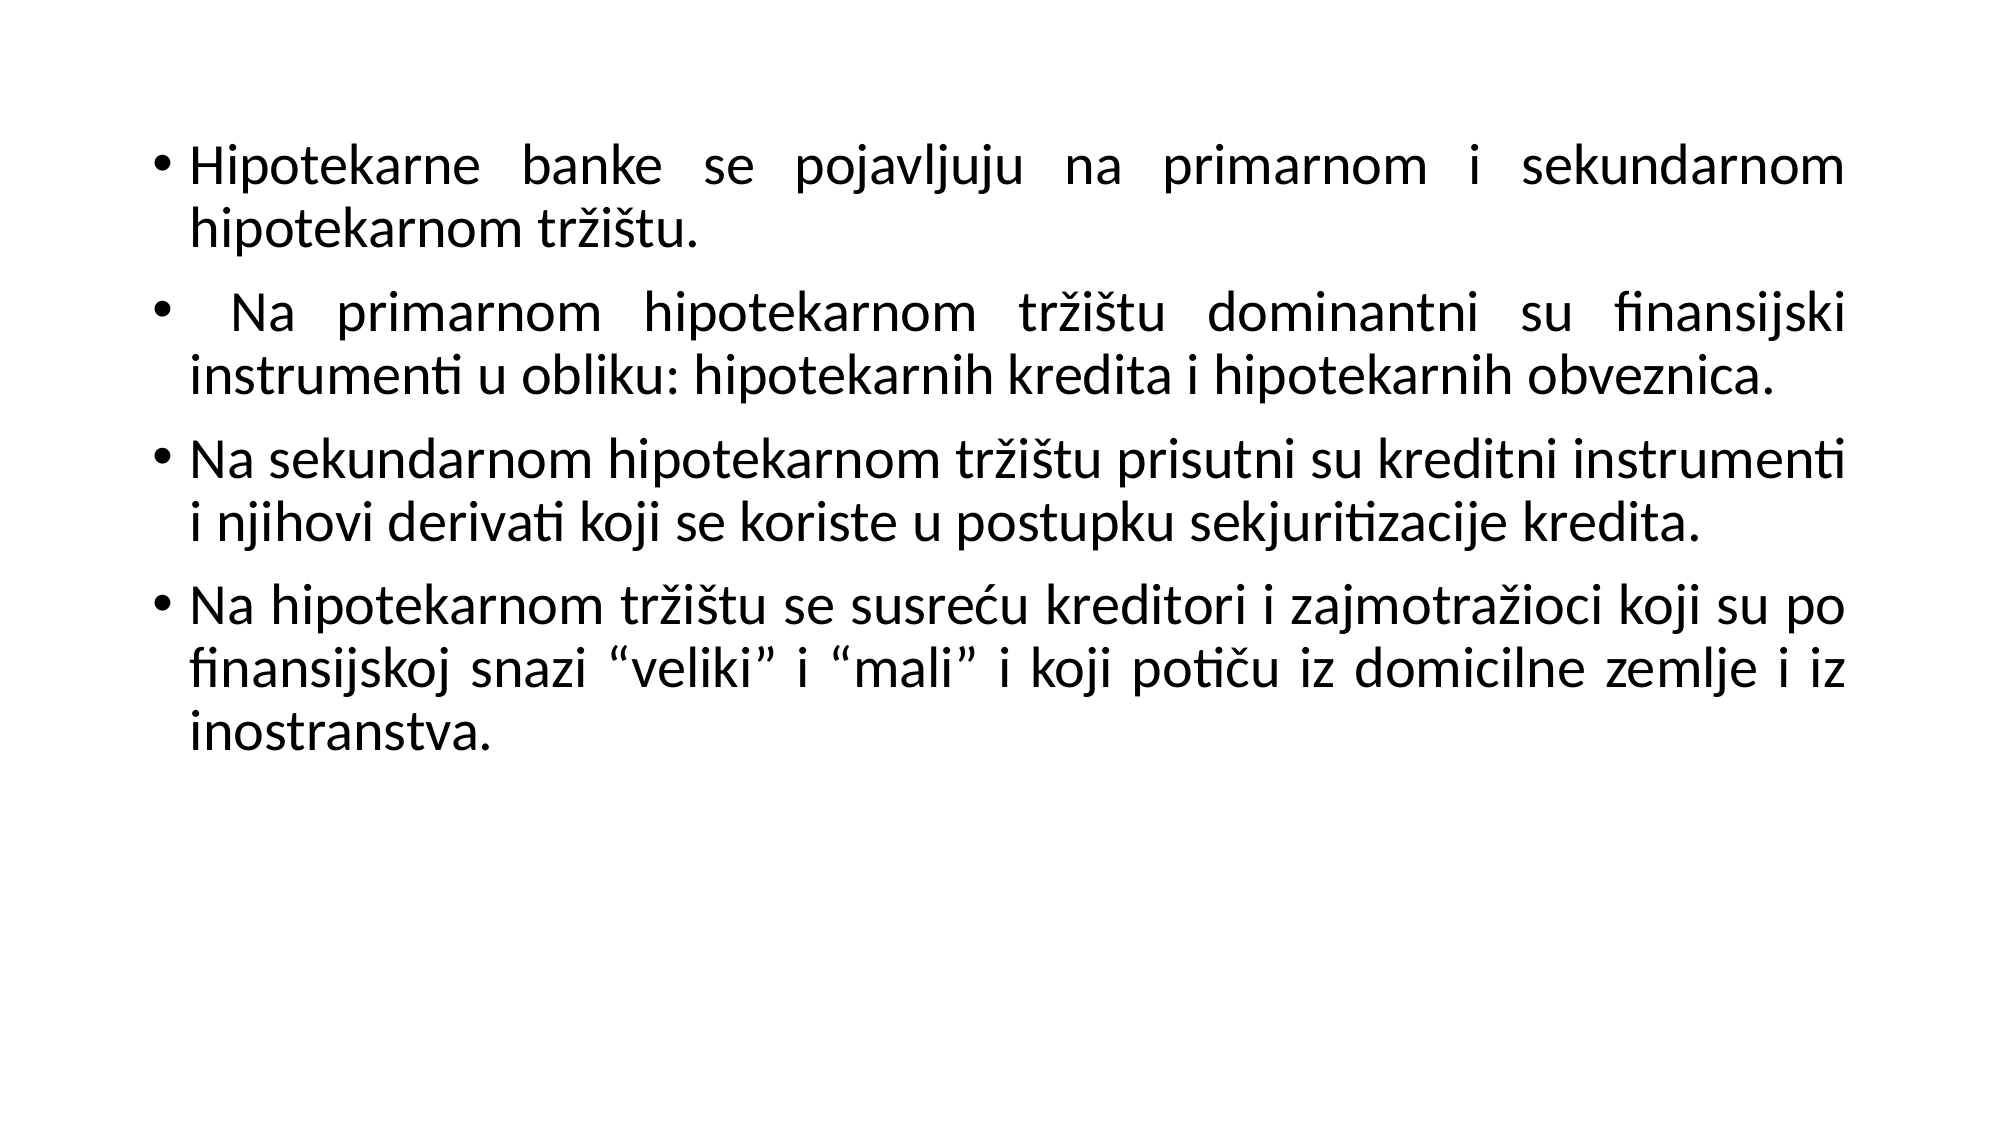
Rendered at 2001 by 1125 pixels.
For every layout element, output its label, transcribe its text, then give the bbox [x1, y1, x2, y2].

list Hipotekarne banke se pojavljuju na primarnom i sekundarnom hipotekarnom tržištu. Na primarnom hipotekarnom tržištu dominantni su finansijski instrumenti u obliku: hipotekarnih kredita i hipotekarnih obveznica. Na sekundarnom hipotekarnom tržištu prisutni su kreditni instrumenti i njihovi derivati koji se koriste u postupku sekjuritizacije kredita. Na hipotekarnom tržištu se susreću kreditori i zajmotražioci koji su po finansijskoj snazi “veliki” i “mali” i koji potiču iz domicilne zemlje i iz inostranstva. [137, 126, 1863, 1014]
